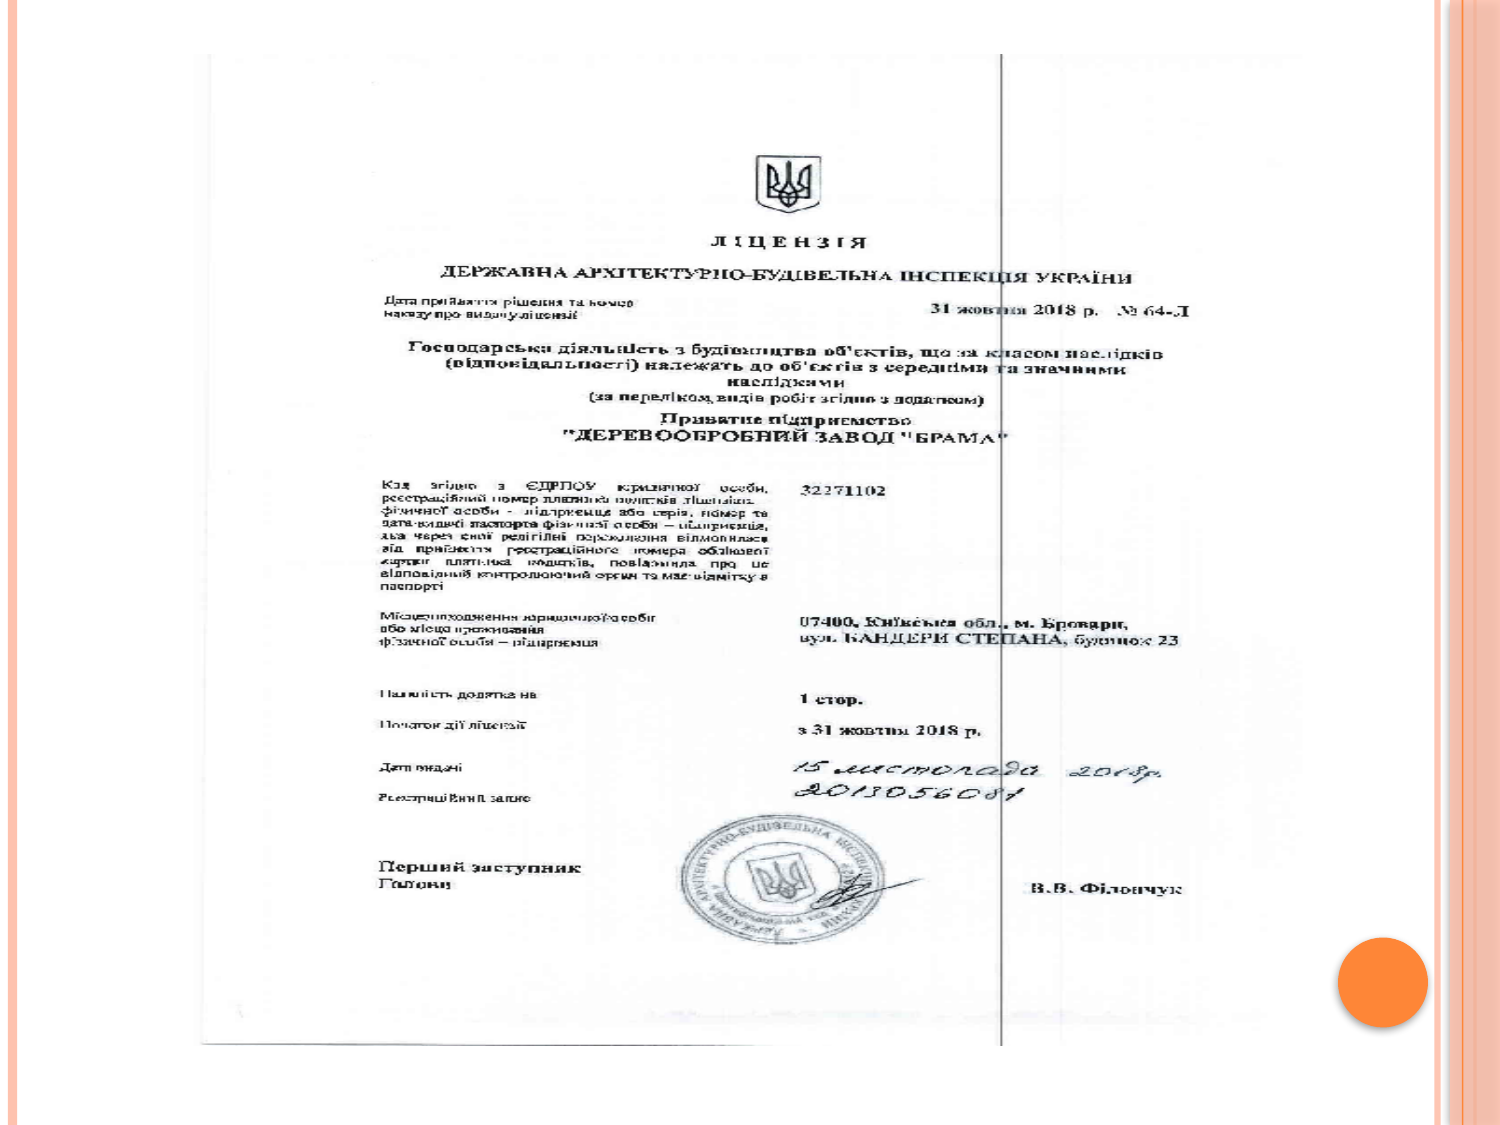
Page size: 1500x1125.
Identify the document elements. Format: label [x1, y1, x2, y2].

picture [193, 53, 1303, 1046]
